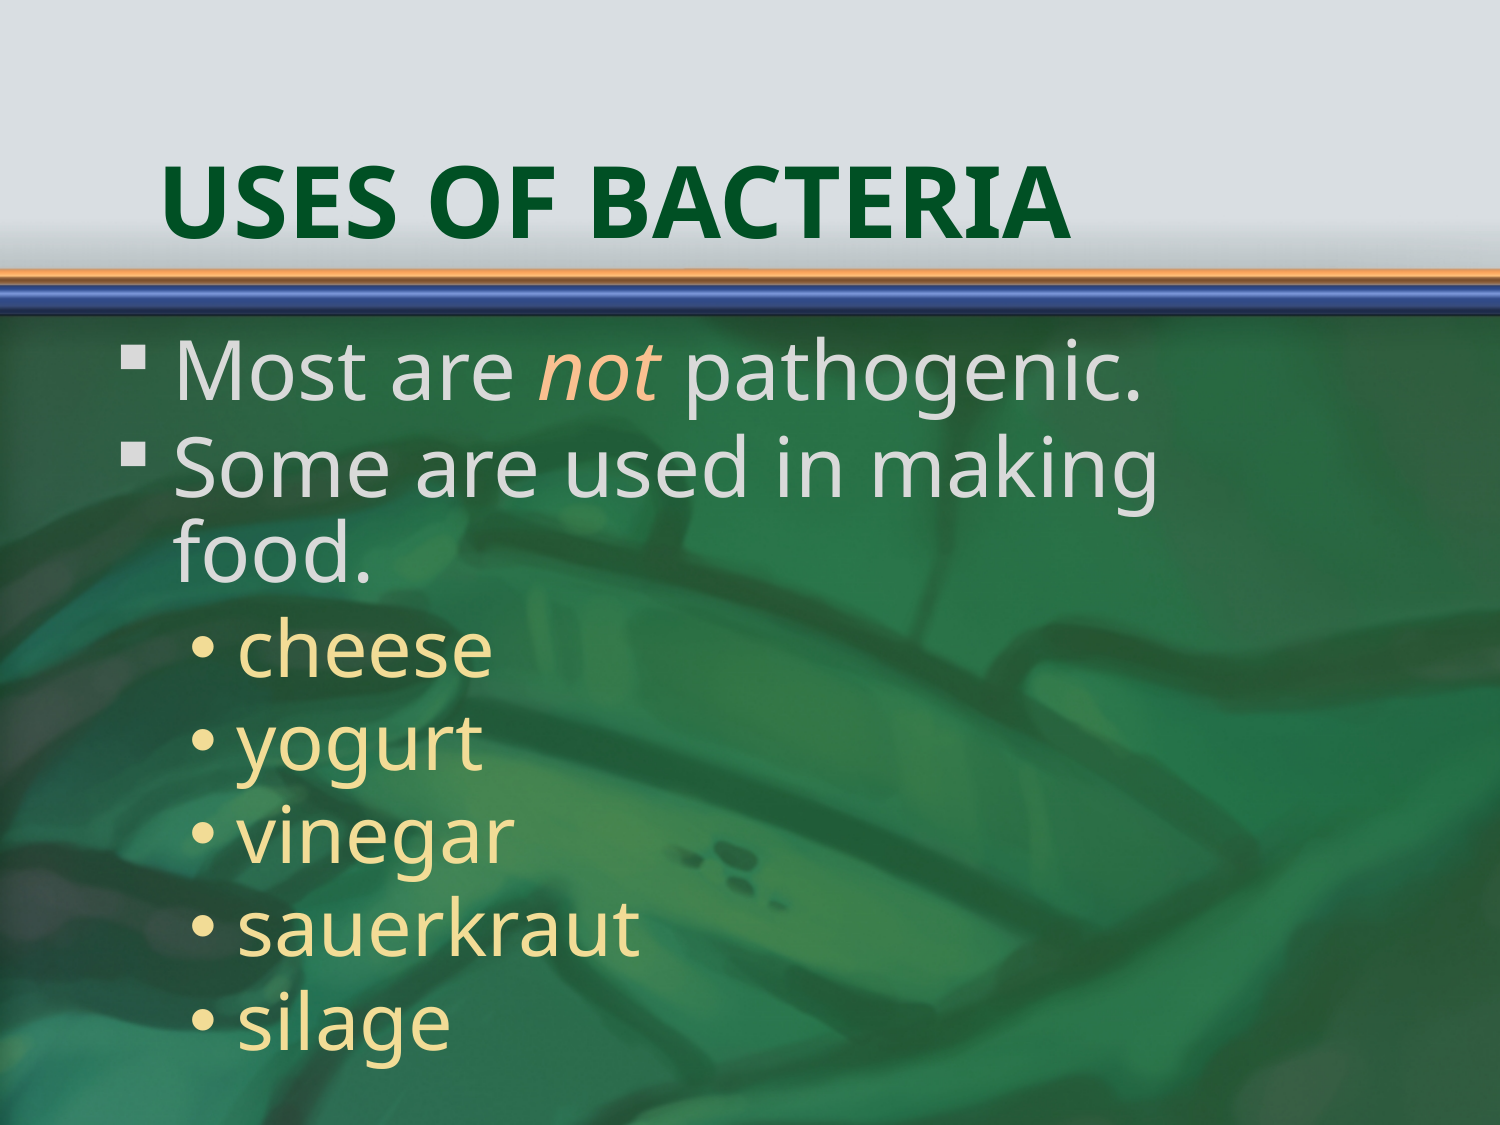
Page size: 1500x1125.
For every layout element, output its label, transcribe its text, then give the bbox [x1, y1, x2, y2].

picture [0, 0, 1500, 1125]
title Uses of Bacteria [142, 149, 1430, 275]
list Most are not pathogenic. Some are used in making food. cheese yogurt vinegar sauerkraut silage [99, 324, 1350, 975]
